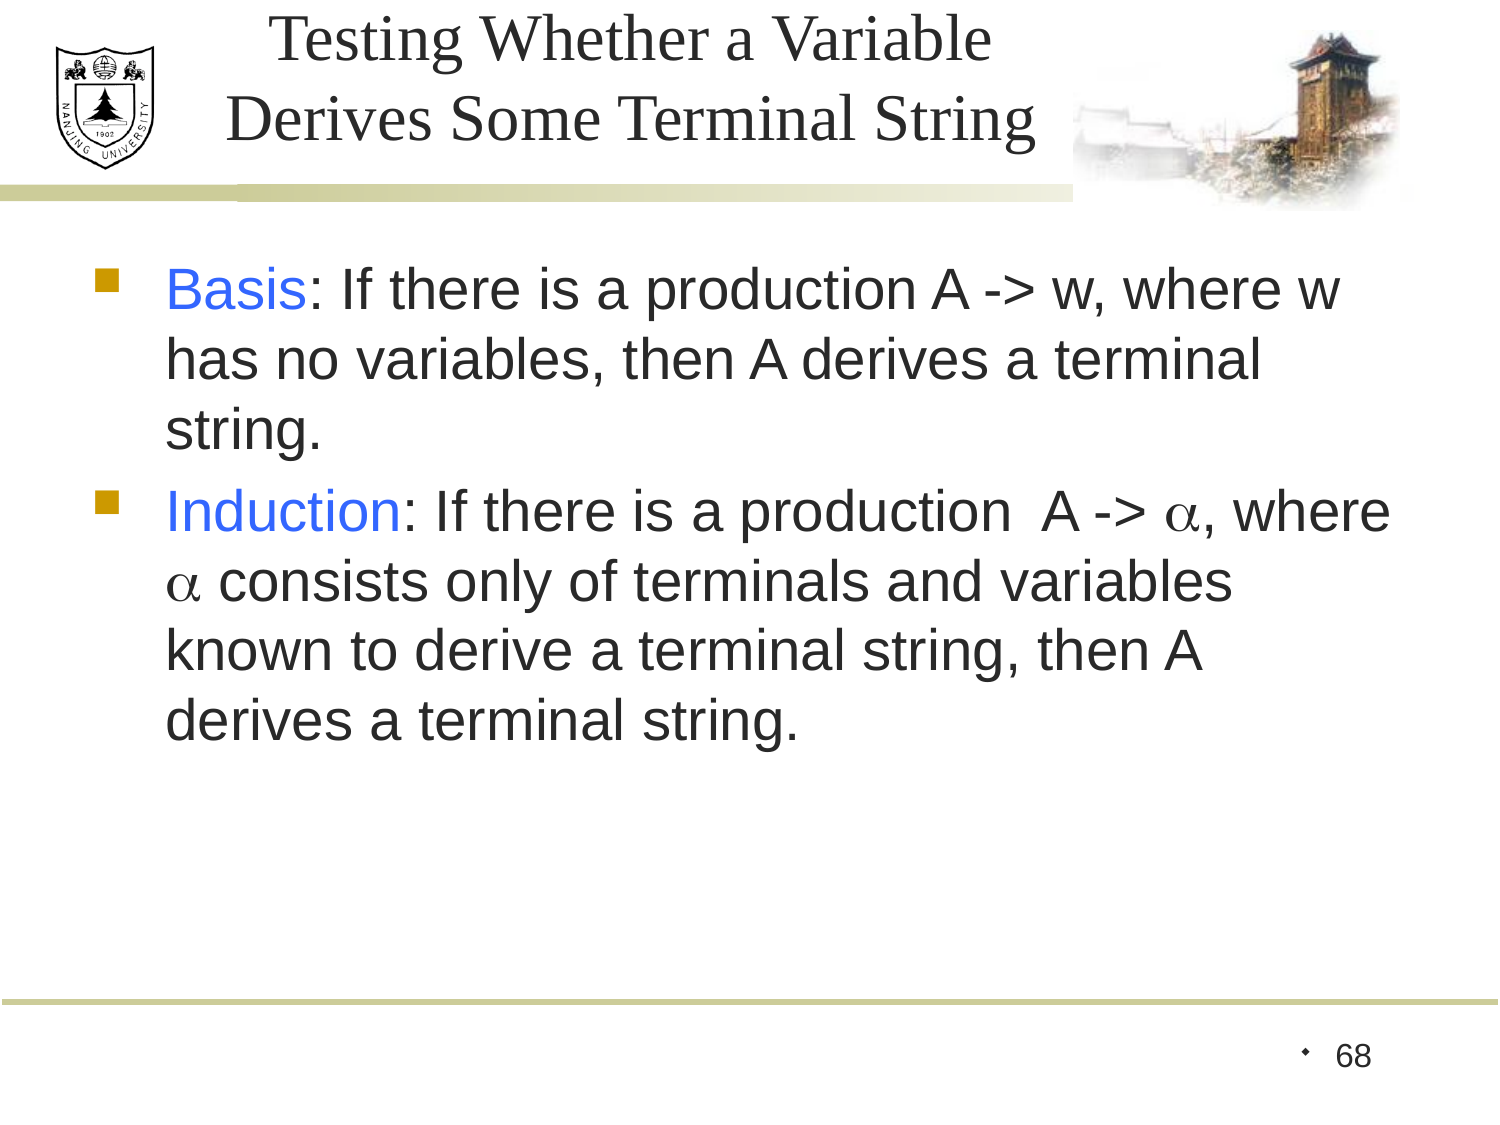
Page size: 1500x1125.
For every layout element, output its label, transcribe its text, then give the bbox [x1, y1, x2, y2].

picture [50, 42, 160, 173]
list Basis: If there is a production A -> w, where w has no variables, then A derives a terminal string. Induction: If there is a production A -> , where  consists only of terminals and variables known to derive a terminal string, then A derives a terminal string. [76, 243, 1413, 965]
slide_number 68 [1234, 1030, 1388, 1107]
picture [2, 999, 1498, 1005]
picture [1073, 30, 1400, 211]
title Testing Whether a Variable Derives Some Terminal String [171, 66, 1093, 161]
